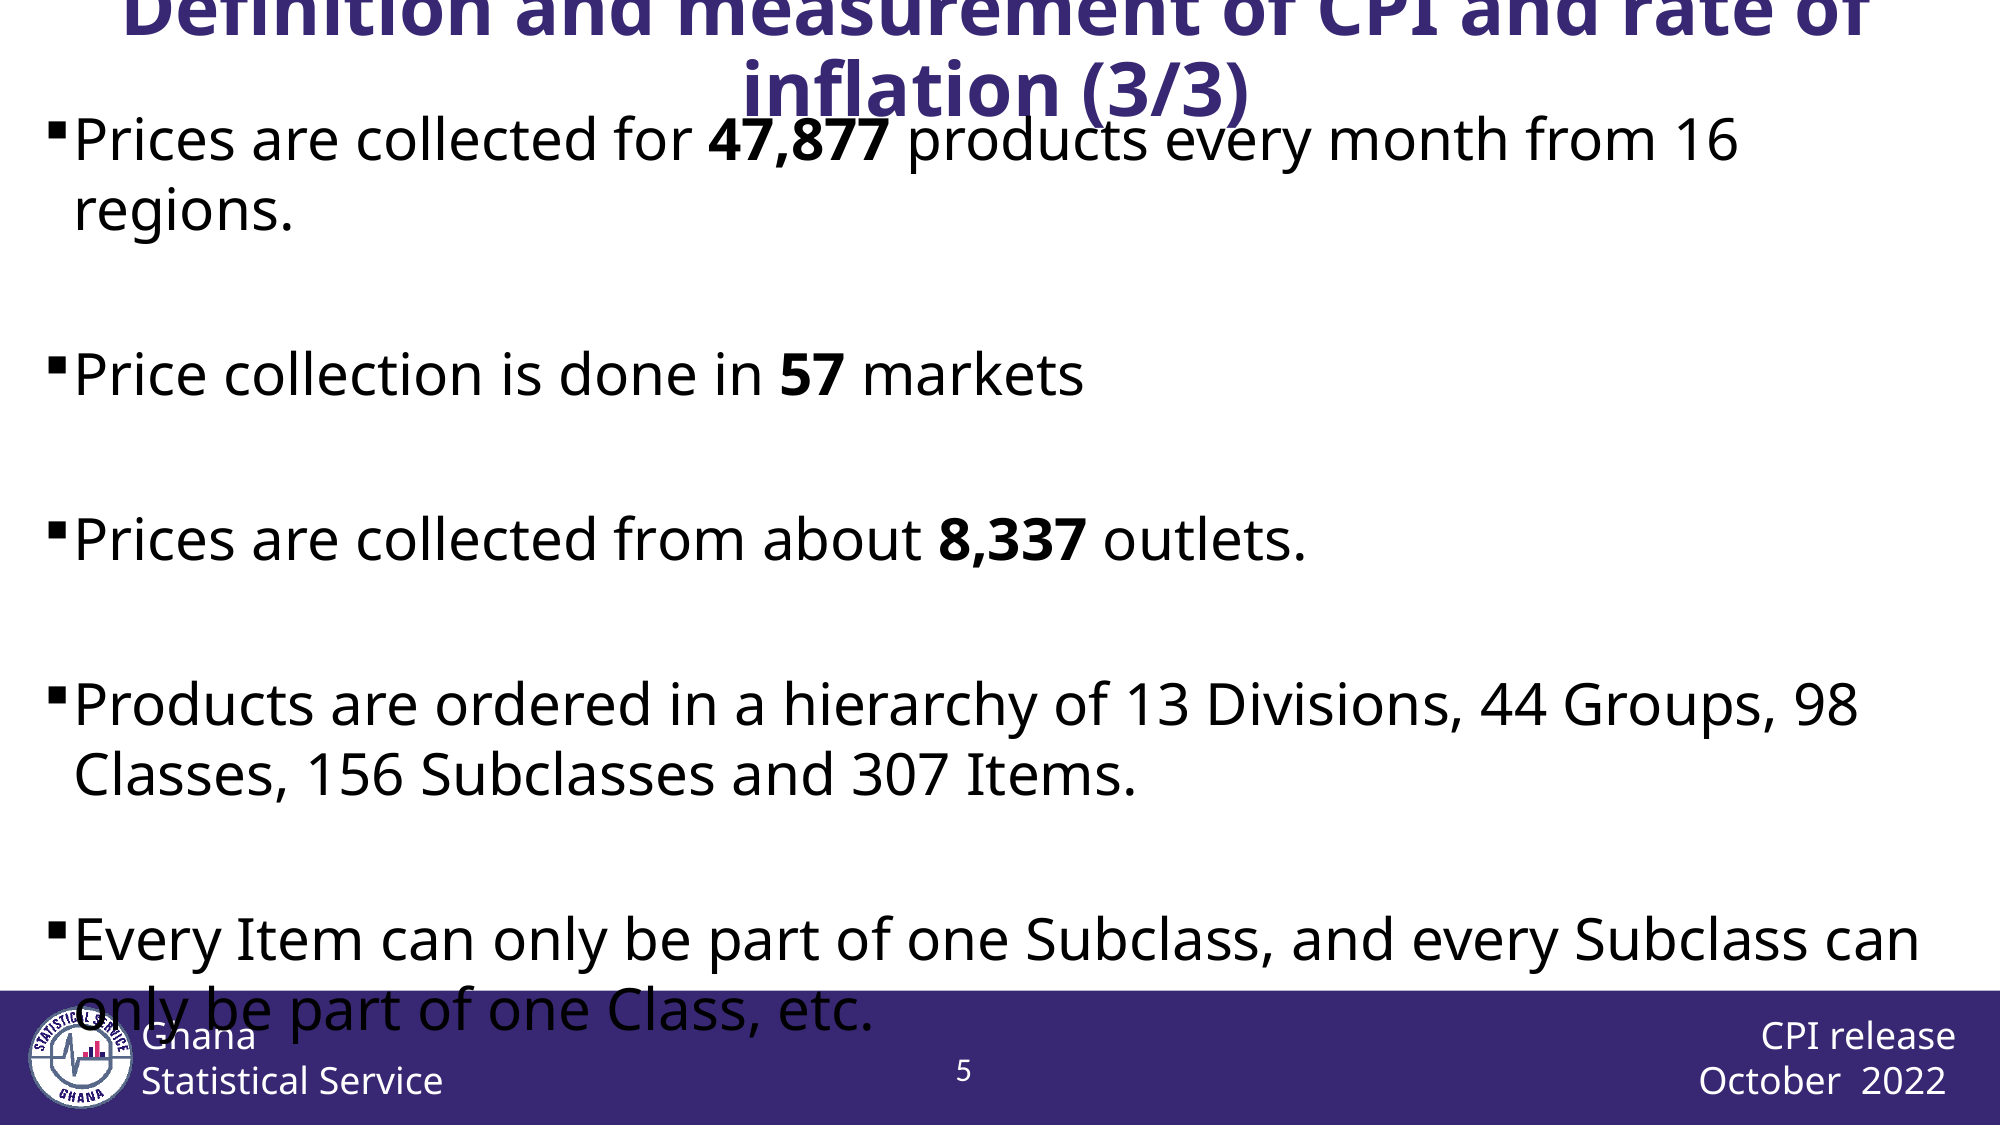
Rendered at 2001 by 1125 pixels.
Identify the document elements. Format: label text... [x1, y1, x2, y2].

text_box Prices are collected for 47,877 products every month from 16 regions. Price collection is done in 57 markets Prices are collected from about 8,337 outlets. Products are ordered in a hierarchy of 13 Divisions, 44 Groups, 98 Classes, 156 Subclasses and 307 Items. Every Item can only be part of one Subclass, and every Subclass can only be part of one Class, etc. [29, 94, 1971, 984]
text_box Definition and measurement of CPI and rate of inflation (3/3) [0, 7, 2000, 96]
picture [28, 1006, 133, 1109]
text_box 4 [937, 1037, 988, 1098]
